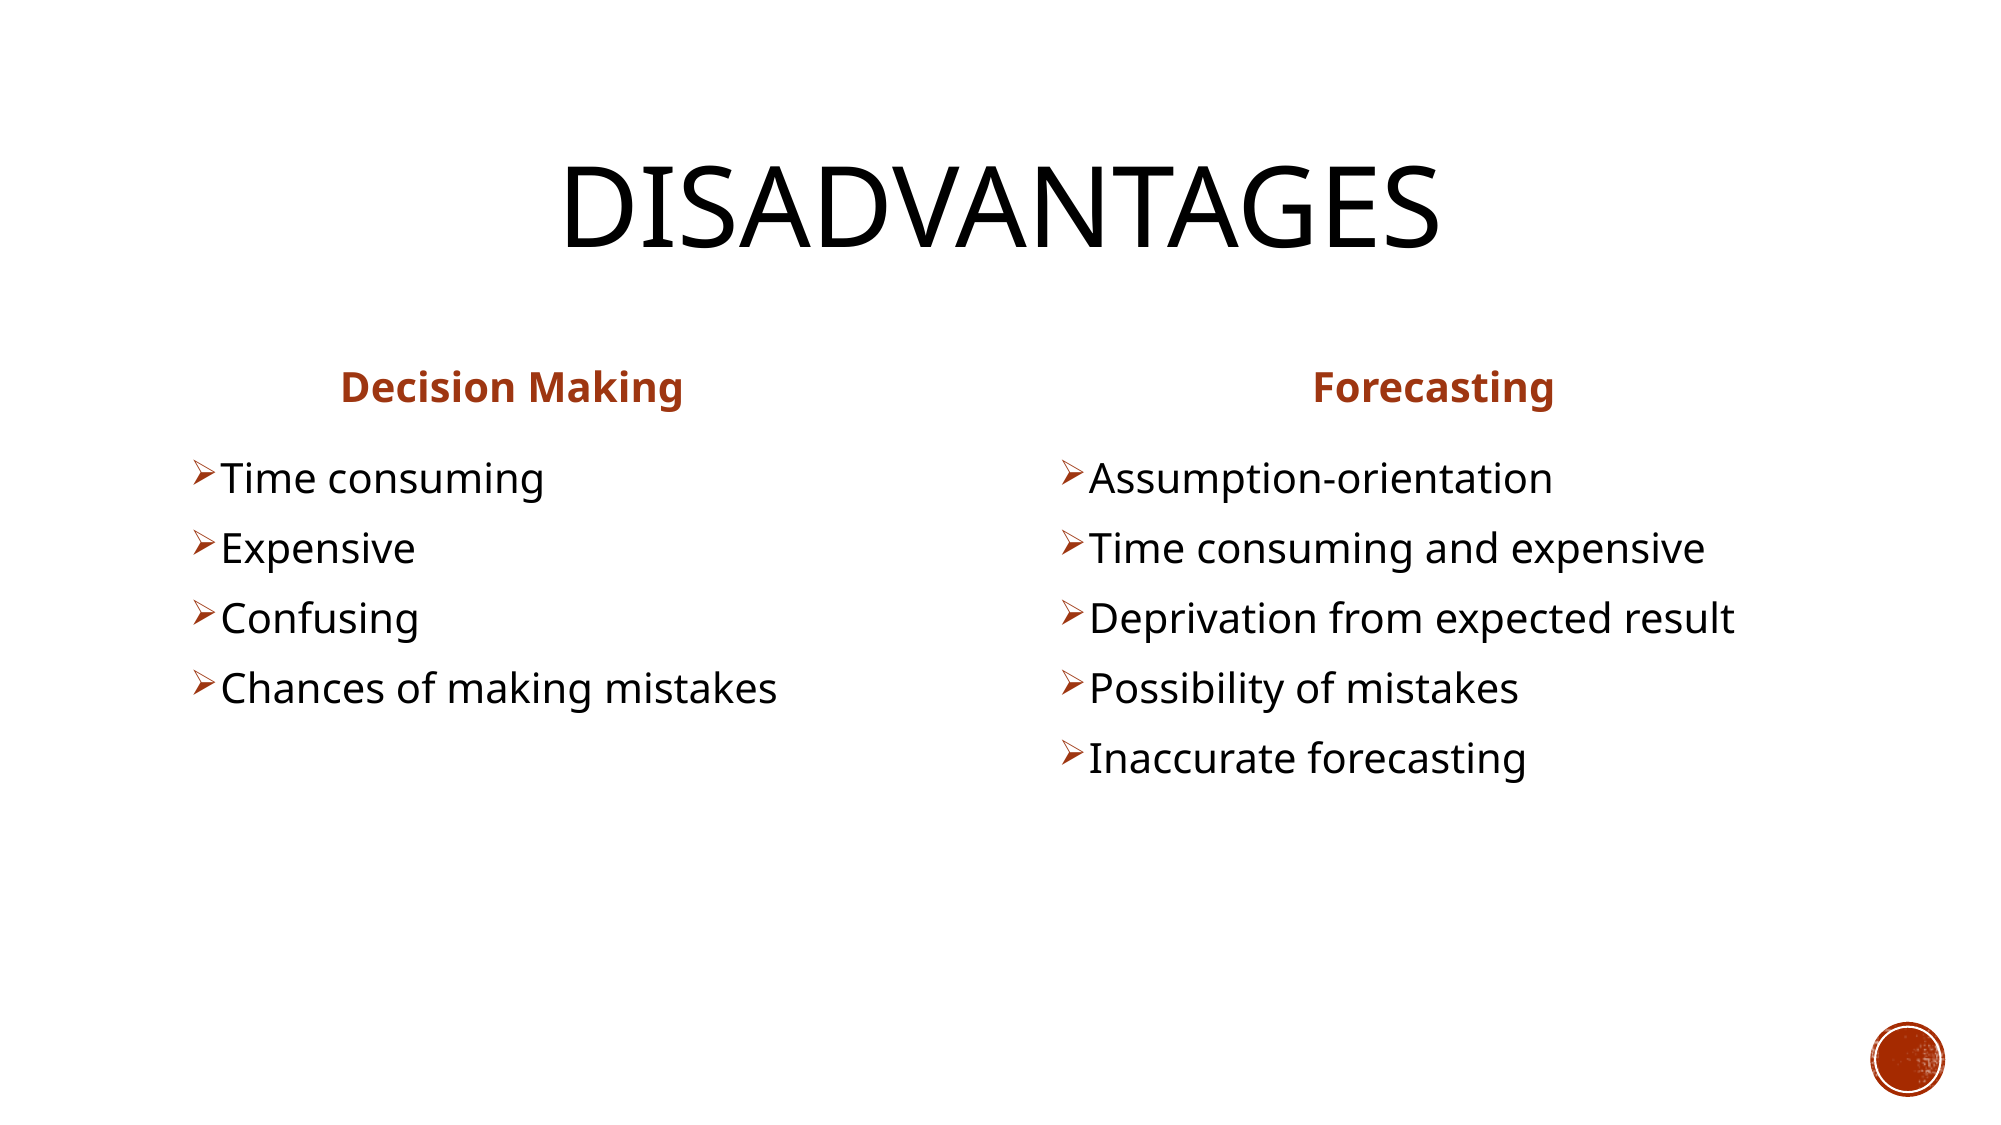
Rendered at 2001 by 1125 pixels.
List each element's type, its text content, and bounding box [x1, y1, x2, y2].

list Decision Making [174, 336, 955, 441]
list Assumption-orientation Time consuming and expensive Deprivation from expected result Possibility of mistakes Inaccurate forecasting [1043, 450, 1824, 990]
list Time consuming Expensive Confusing Chances of making mistakes [175, 450, 956, 990]
title disadvantages [175, 79, 1826, 344]
list Forecasting [1043, 336, 1824, 441]
